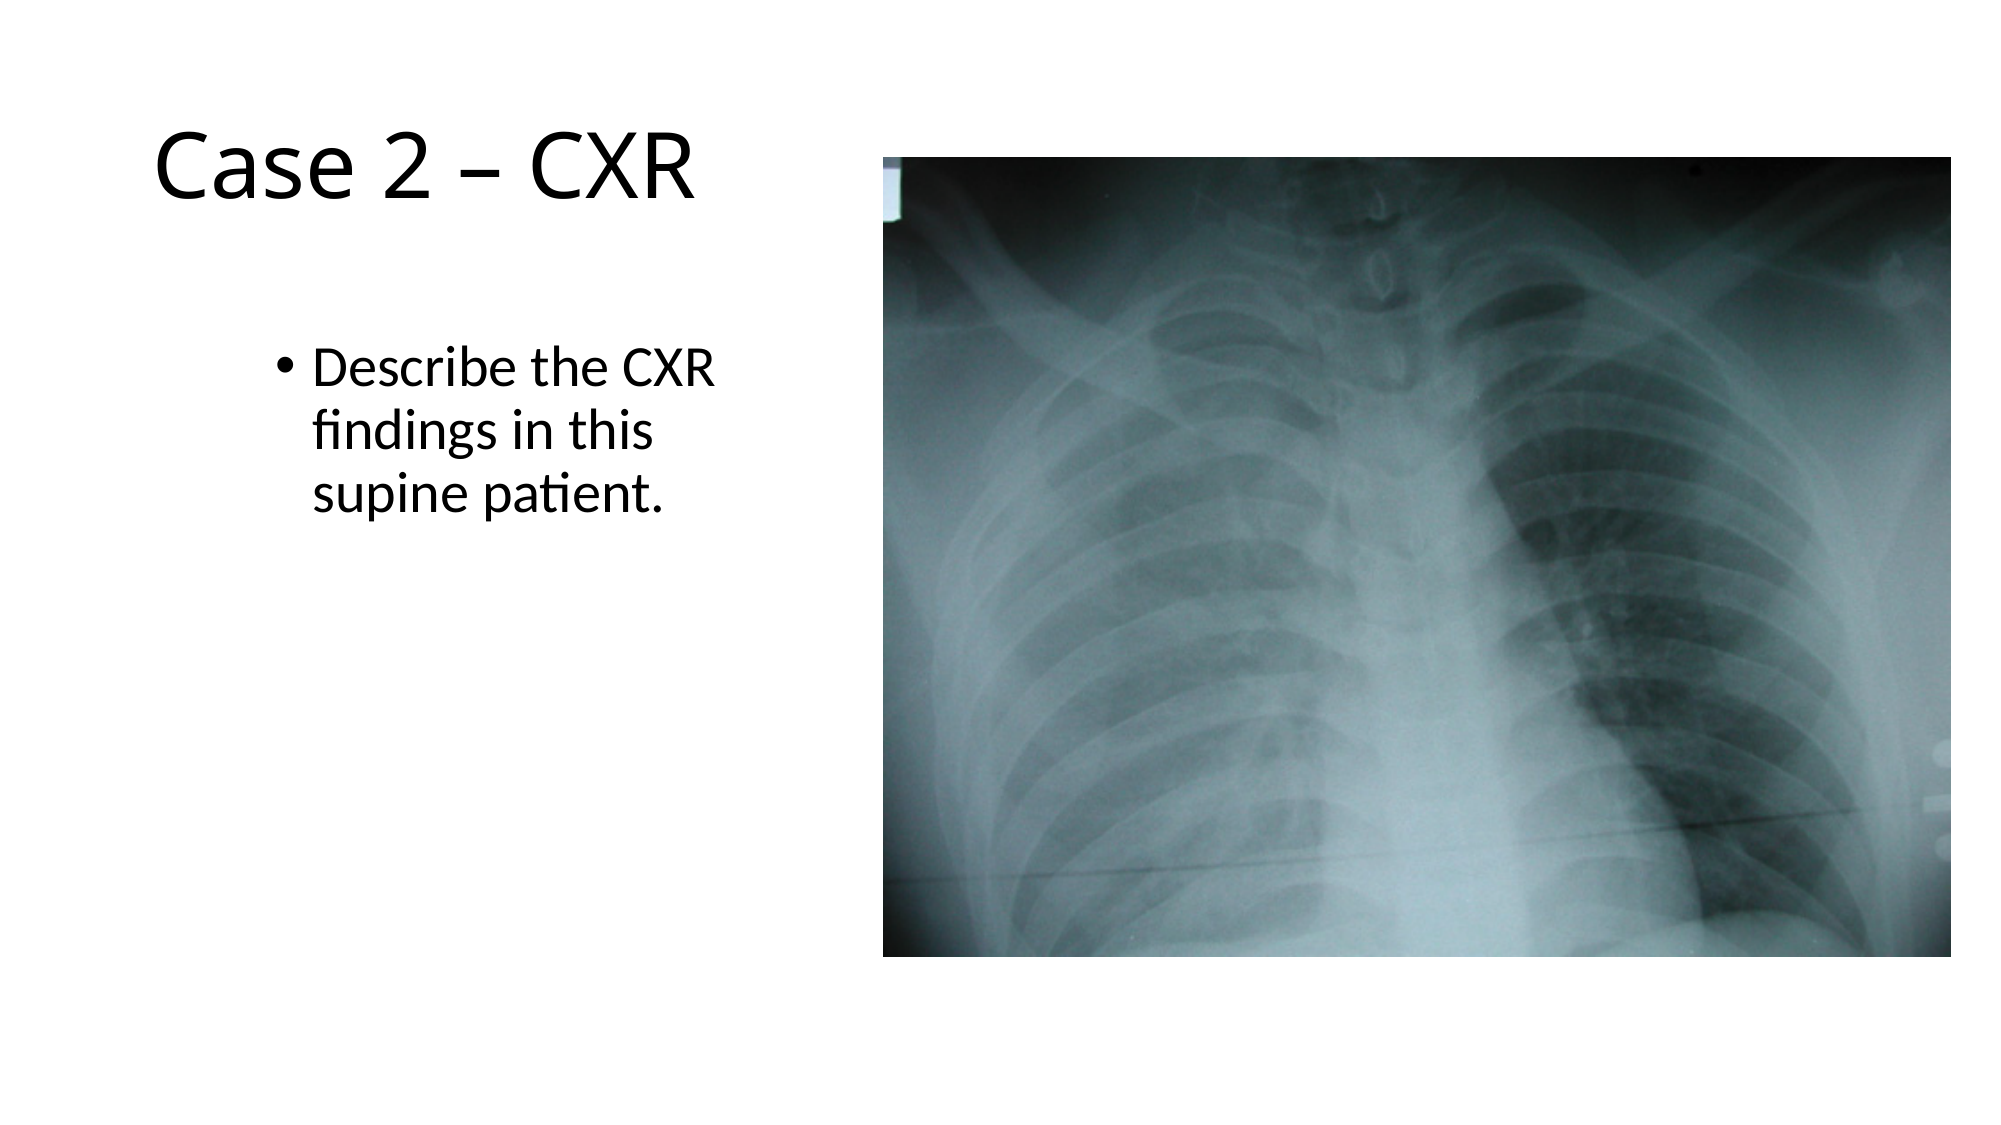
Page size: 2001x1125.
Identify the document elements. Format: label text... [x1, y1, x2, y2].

title Case 2 – CXR [137, 59, 1863, 278]
picture [883, 157, 1951, 957]
list Describe the CXR findings in this supine patient. [259, 328, 762, 864]
